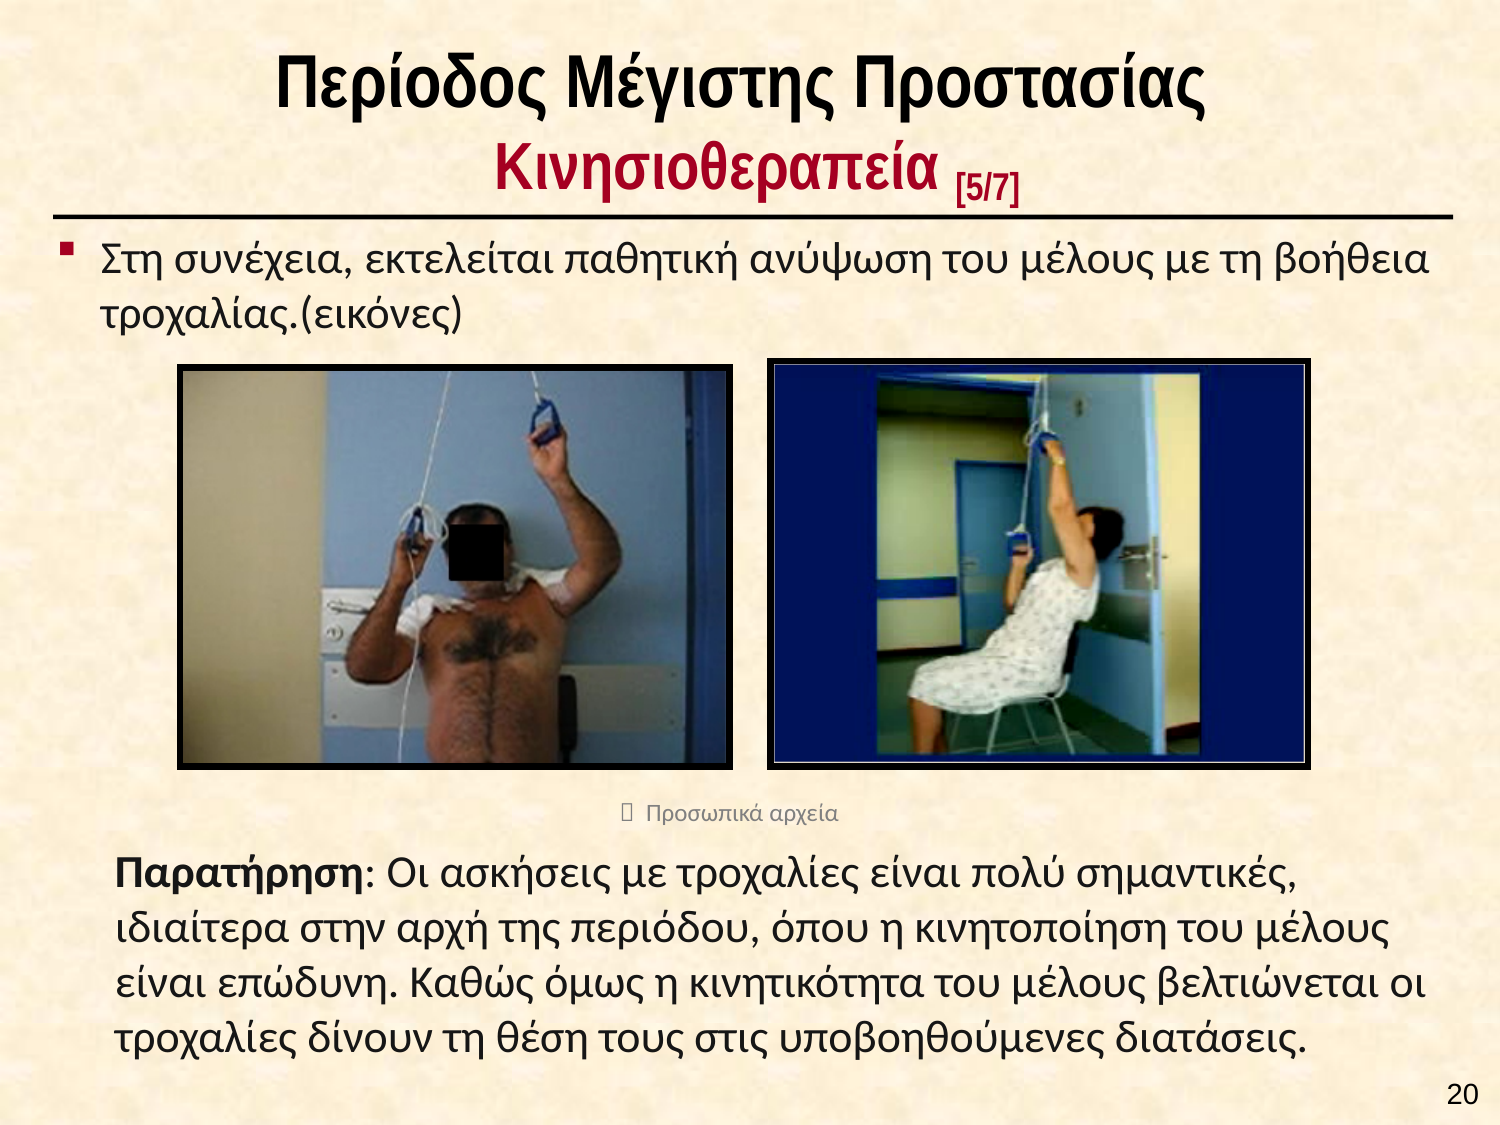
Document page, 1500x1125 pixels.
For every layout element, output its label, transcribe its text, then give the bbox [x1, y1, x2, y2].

text_box  Προσωπικά αρχεία [584, 788, 880, 834]
text_box Παρατήρηση: Οι ασκήσεις με τροχαλίες είναι πολύ σημαντικές, ιδιαίτερα στην αρχή της περιόδου, όπου η κινητοποίηση του μέλους είναι επώδυνη. Καθώς όμως η κινητικότητα του μέλους βελτιώνεται οι τροχαλίες δίνουν τη θέση τους στις υποβοηθούμενες διατάσεις. [99, 834, 1450, 1071]
title Περίοδος Μέγιστης Προστασίας Κινησιοθεραπεία [5/7] [74, 30, 1426, 211]
list Στη συνέχεια, εκτελείται παθητική ανύψωση του μέλους με τη βοήθεια τροχαλίας.(εικόνες) [41, 219, 1467, 362]
slide_number 19 [1399, 1039, 1495, 1118]
picture [0, 0, 1500, 1125]
